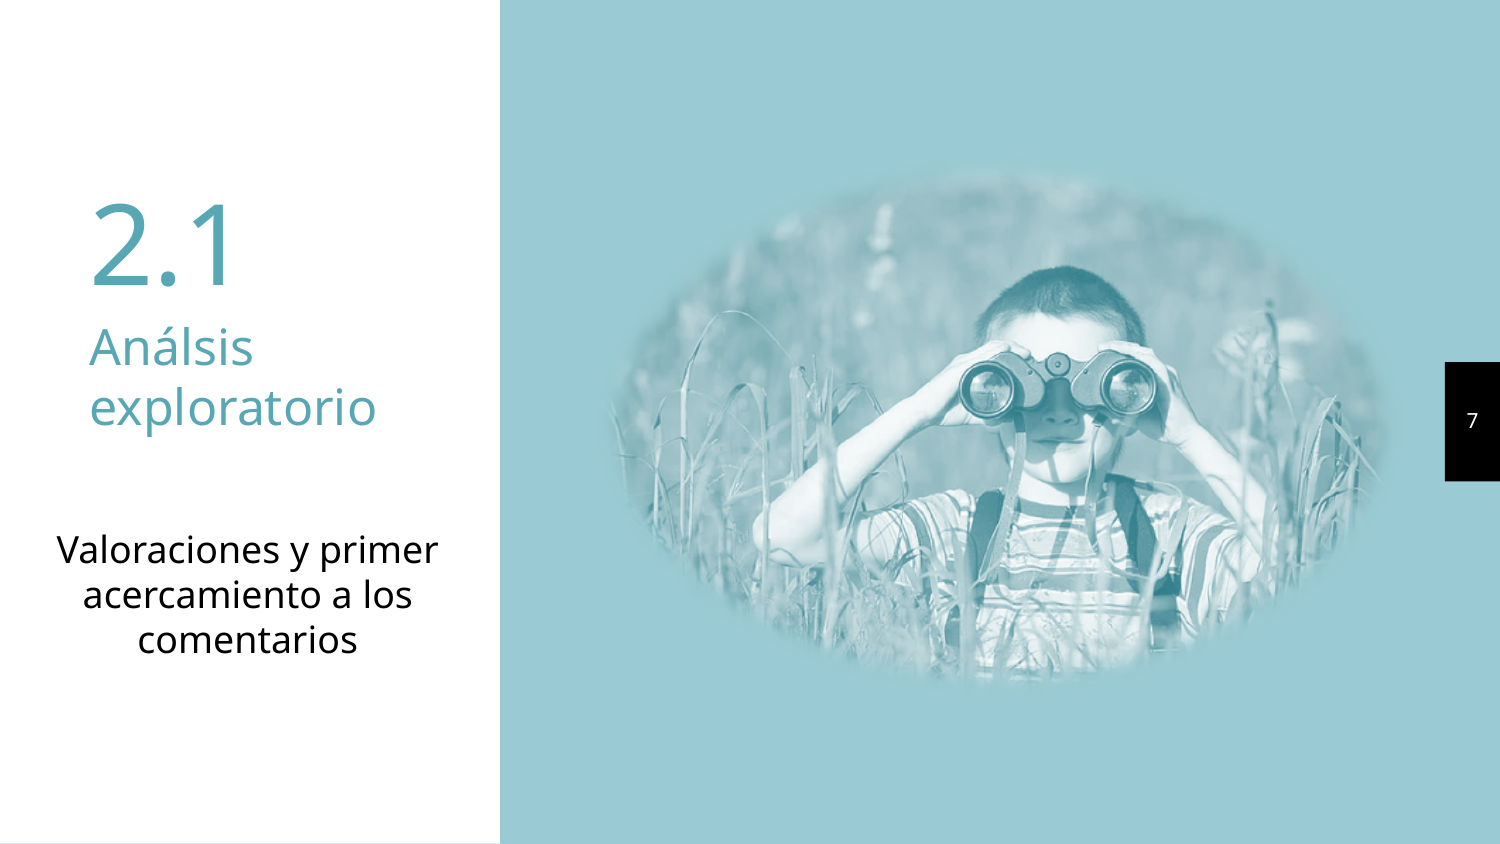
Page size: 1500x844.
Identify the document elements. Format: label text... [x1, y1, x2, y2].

title 2.1 Análsis exploratorio [74, 259, 441, 450]
picture [596, 156, 1404, 695]
slide_number 7 [1444, 362, 1500, 482]
subtitle Valoraciones y primer acercamiento a los comentarios [17, 511, 479, 640]
